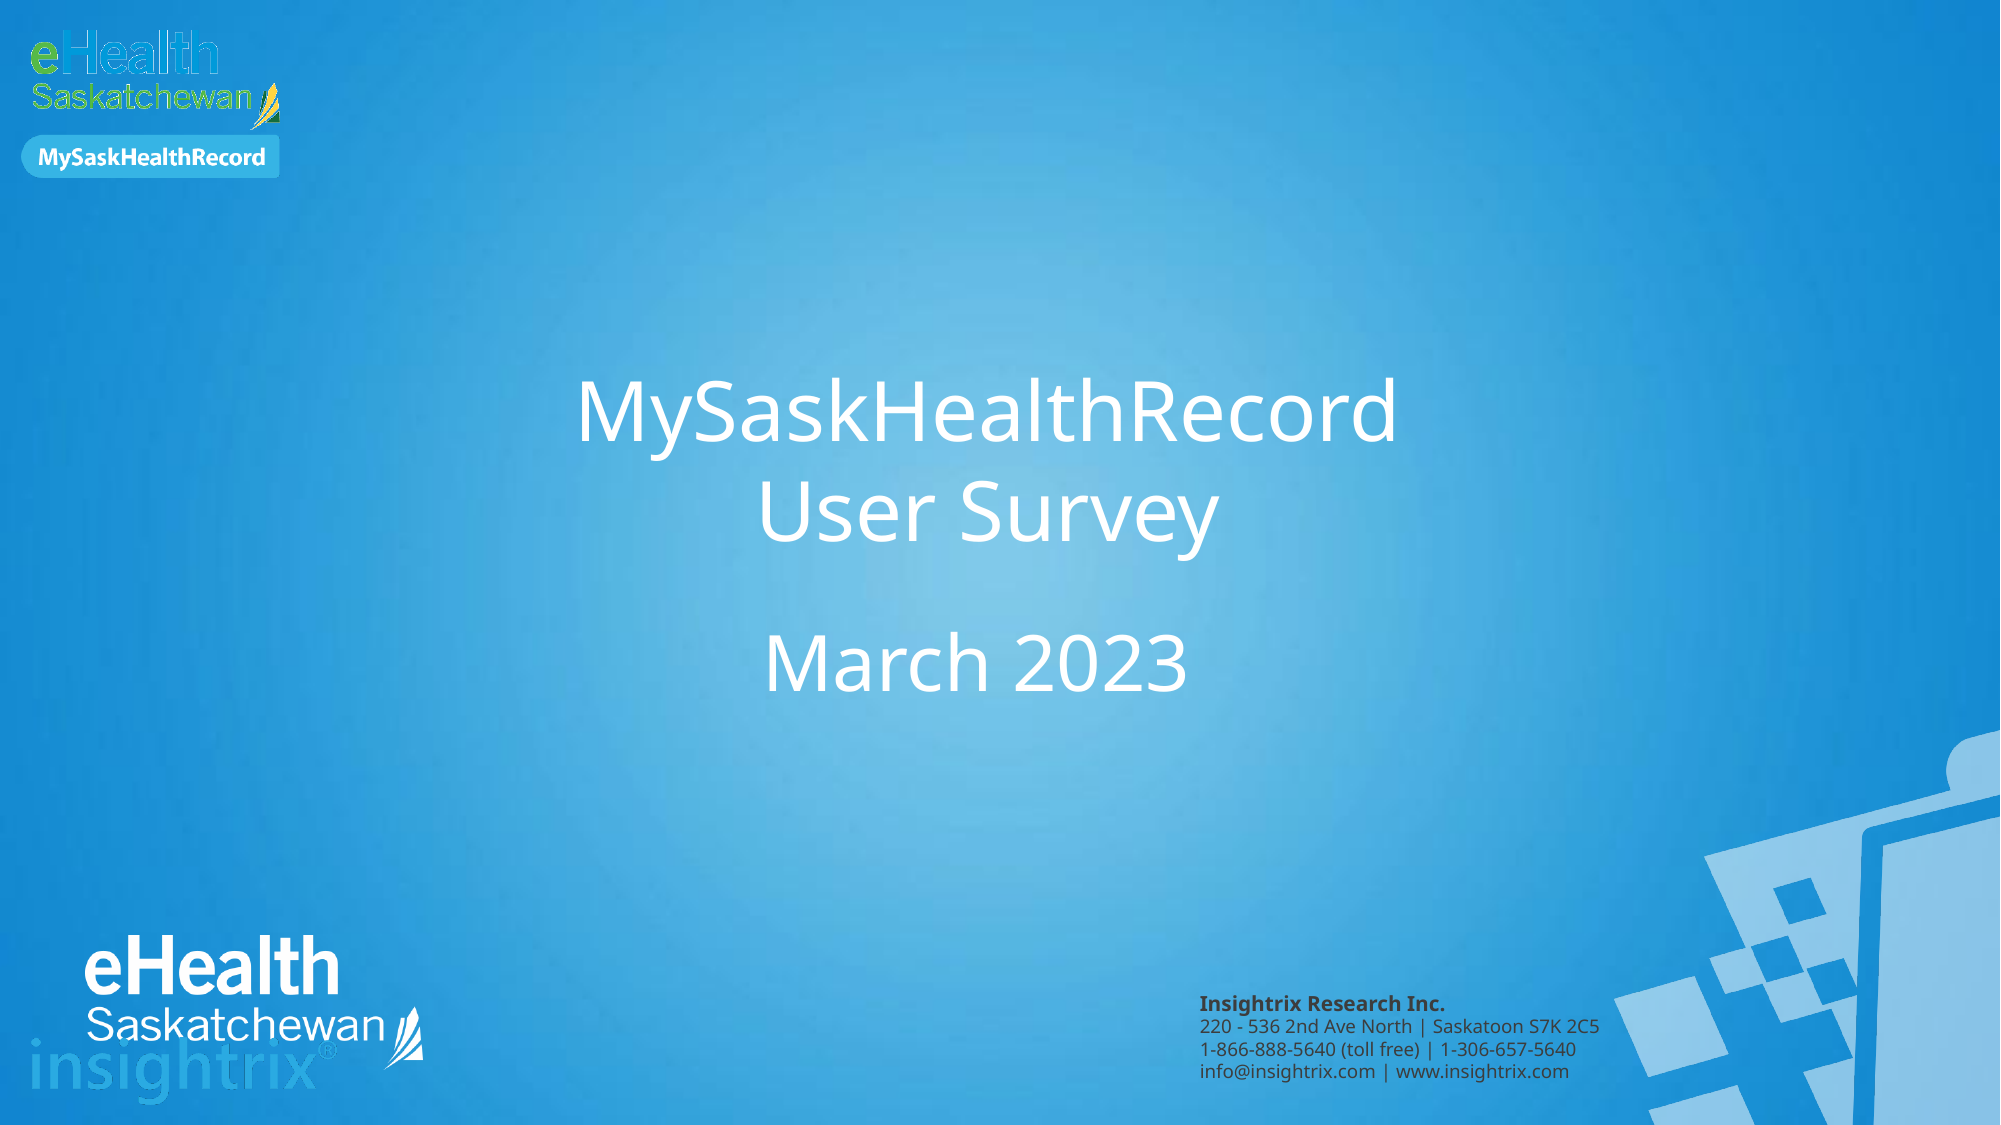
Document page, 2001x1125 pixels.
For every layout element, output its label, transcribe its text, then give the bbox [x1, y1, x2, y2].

title MySaskHealthRecord User Survey [205, 197, 1771, 719]
text_box Insightrix Research Inc. 220 - 536 2nd Ave North | Saskatoon S7K 2C5 1-866-888-5640 (toll free) | 1-306-657-5640 info@insightrix.com | www.insightrix.com [1185, 982, 1735, 1090]
subtitle March 2023 [638, 606, 1311, 719]
picture [0, 0, 2000, 1125]
